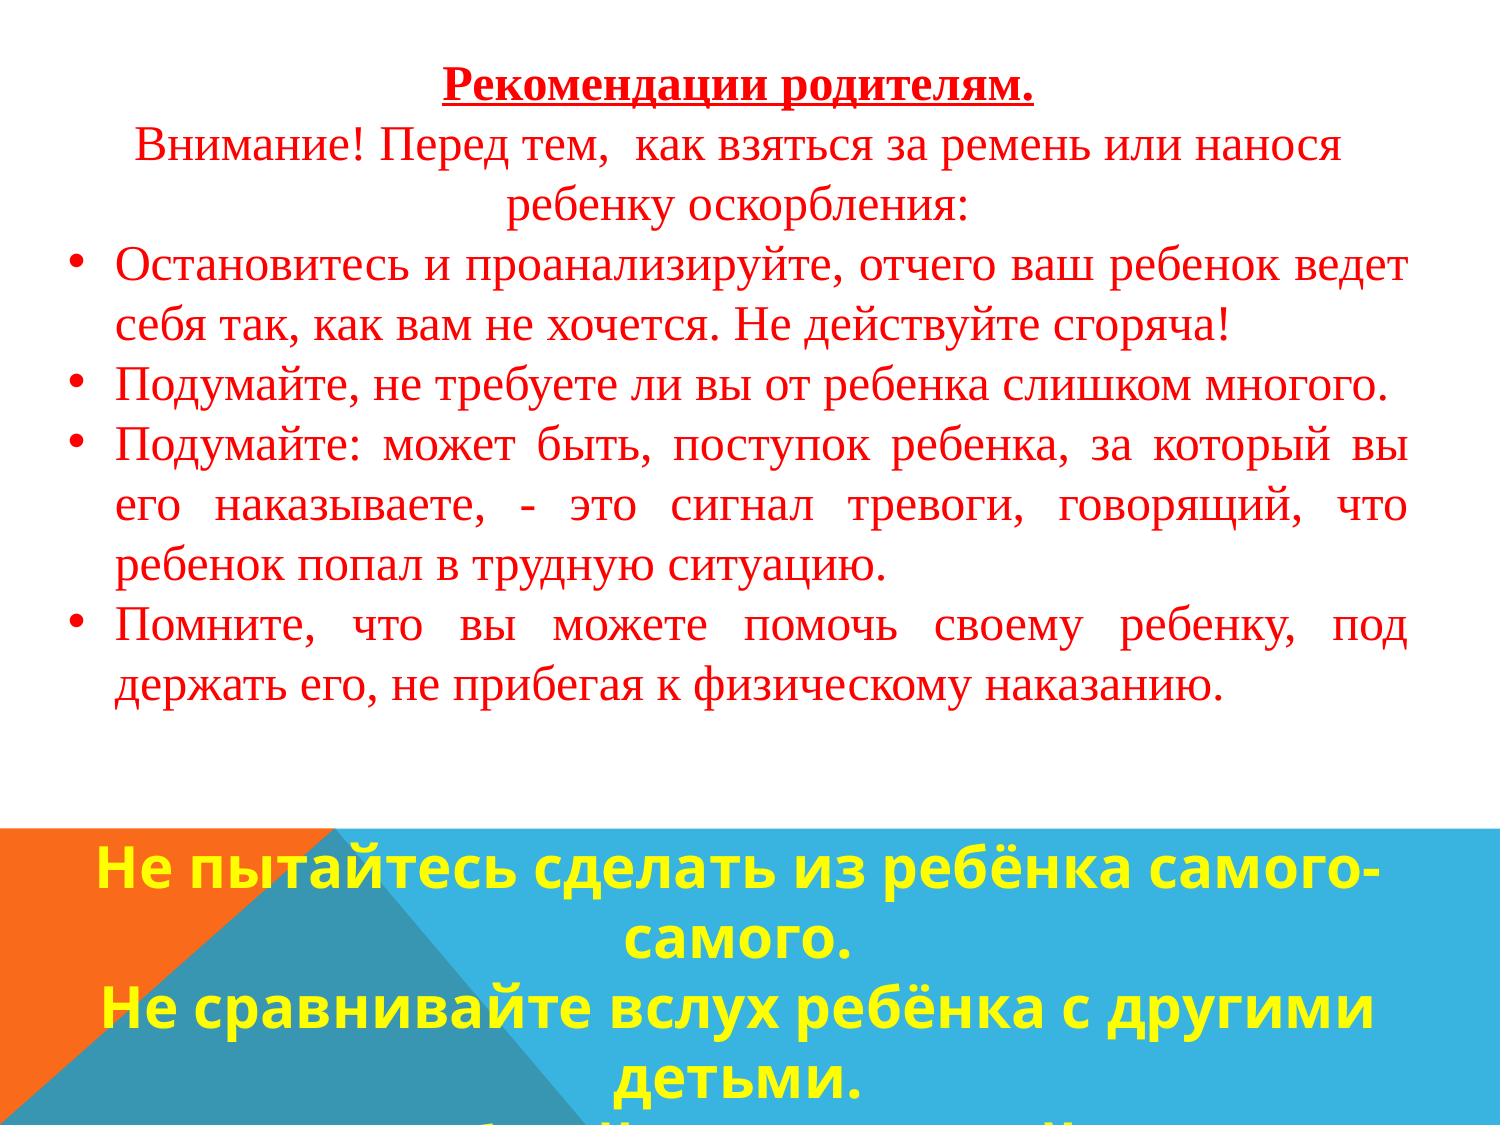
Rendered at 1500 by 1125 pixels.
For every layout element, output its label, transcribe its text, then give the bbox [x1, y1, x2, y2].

text_box Рекомендации родителям. Внимание! Перед тем, как взяться за ремень или нанося ребенку оскорбления: Остановитесь и проанализируйте, отчего ваш ребе­нок ведет себя так, как вам не хочется. Не действуйте сго­ряча! Подумайте, не требуете ли вы от ребенка слишком многого. Подумайте: может быть, поступок ребенка, за кото­рый вы его наказываете, - это сигнал тревоги, говорящий, что ребенок попал в трудную ситуацию. Помните, что вы можете помочь своему ребенку, под­держать его, не прибегая к физическому наказанию. Не пытайтесь сделать из ребёнка самого-самого. Не сравнивайте вслух ребёнка с другими детьми. Избегайте свидетелей. [53, 42, 1424, 1125]
